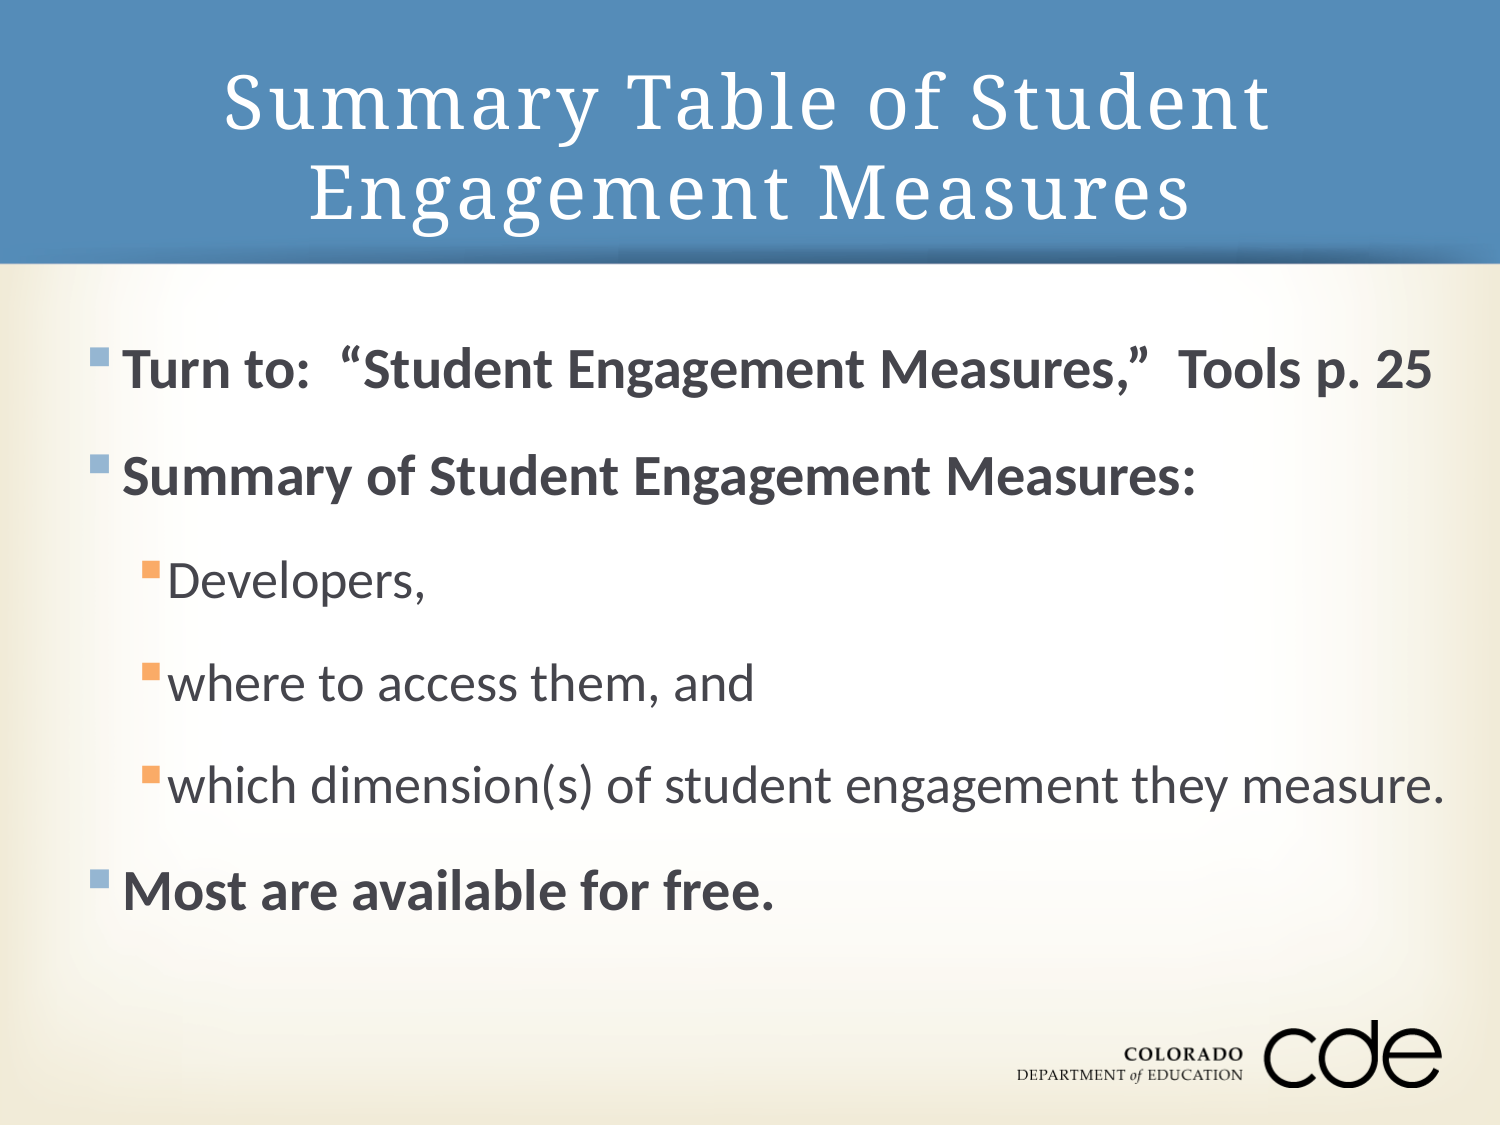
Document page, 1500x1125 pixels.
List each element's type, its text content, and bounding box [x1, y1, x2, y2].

picture [0, 0, 1500, 1125]
title Summary Table of Student Engagement Measures [62, 58, 1438, 232]
list Turn to: “Student Engagement Measures,” Tools p. 25 Summary of Student Engagement Measures: Developers, where to access them, and which dimension(s) of student engagement they measure. Most are available for free. [62, 322, 1475, 1005]
